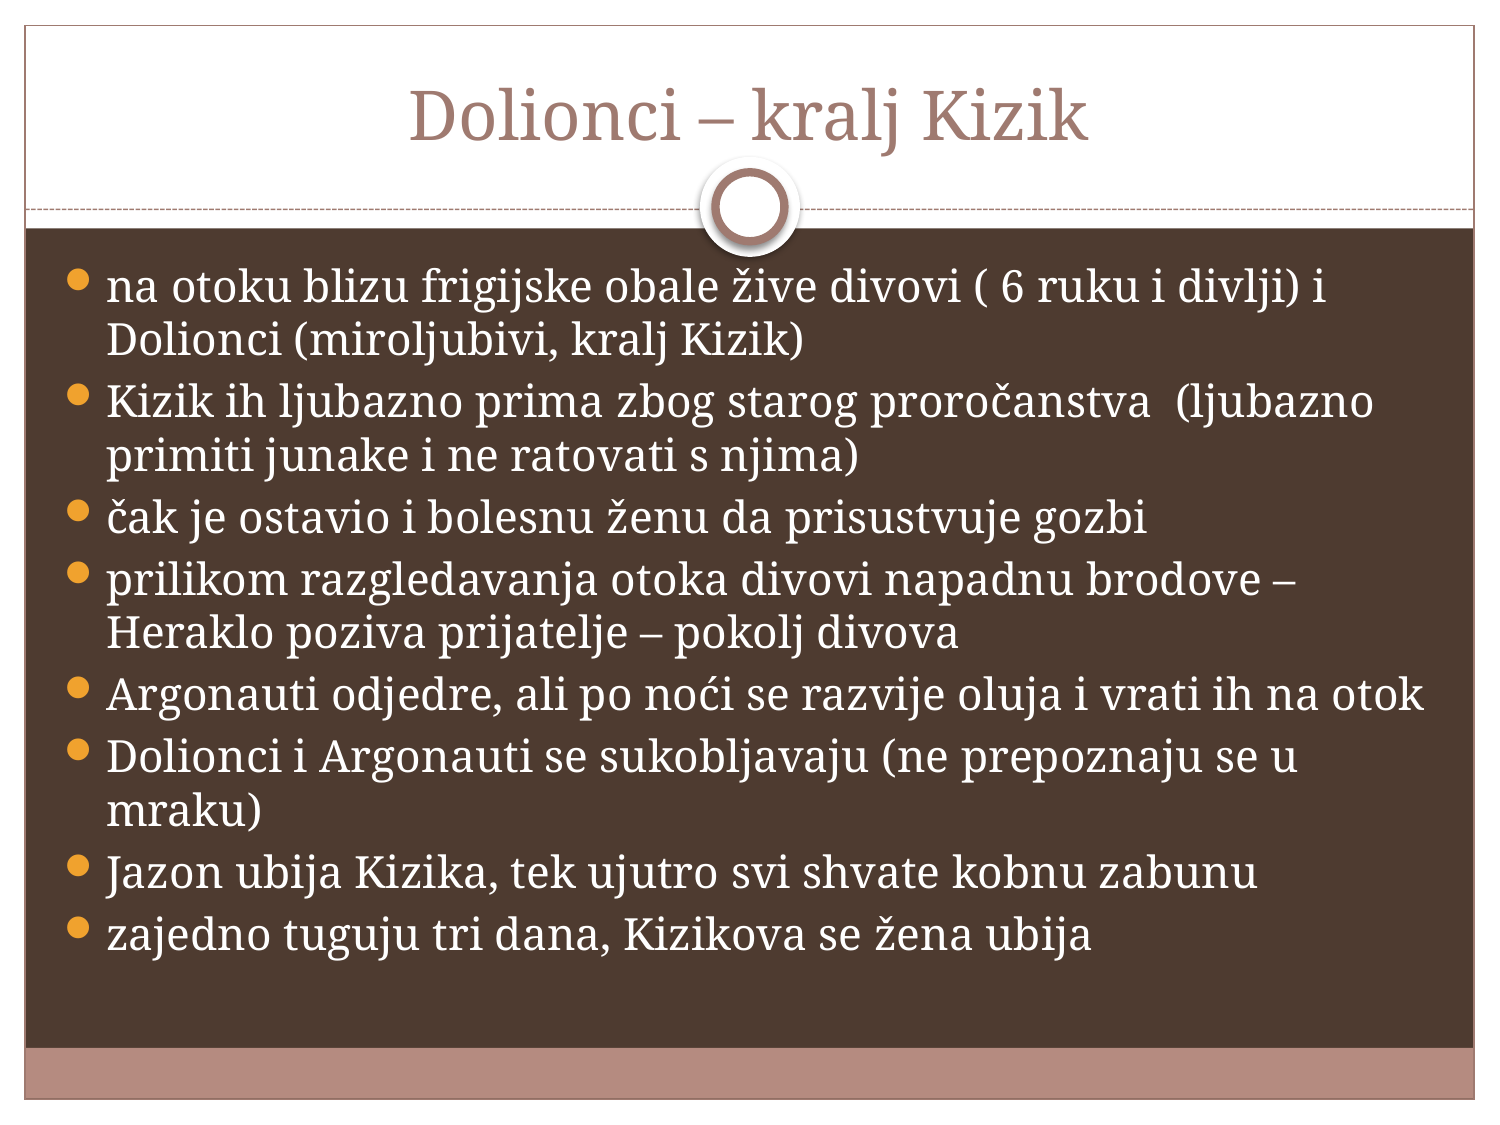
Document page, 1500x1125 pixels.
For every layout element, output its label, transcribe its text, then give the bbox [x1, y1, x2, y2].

list na otoku blizu frigijske obale žive divovi ( 6 ruku i divlji) i Dolionci (miroljubivi, kralj Kizik) Kizik ih ljubazno prima zbog starog proročanstva (ljubazno primiti junake i ne ratovati s njima) čak je ostavio i bolesnu ženu da prisustvuje gozbi prilikom razgledavanja otoka divovi napadnu brodove – Heraklo poziva prijatelje – pokolj divova Argonauti odjedre, ali po noći se razvije oluja i vrati ih na otok Dolionci i Argonauti se sukobljavaju (ne prepoznaju se u mraku) Jazon ubija Kizika, tek ujutro svi shvate kobnu zabunu zajedno tuguju tri dana, Kizikova se žena ubija [49, 250, 1445, 1001]
title Dolionci – kralj Kizik [49, 37, 1450, 162]
